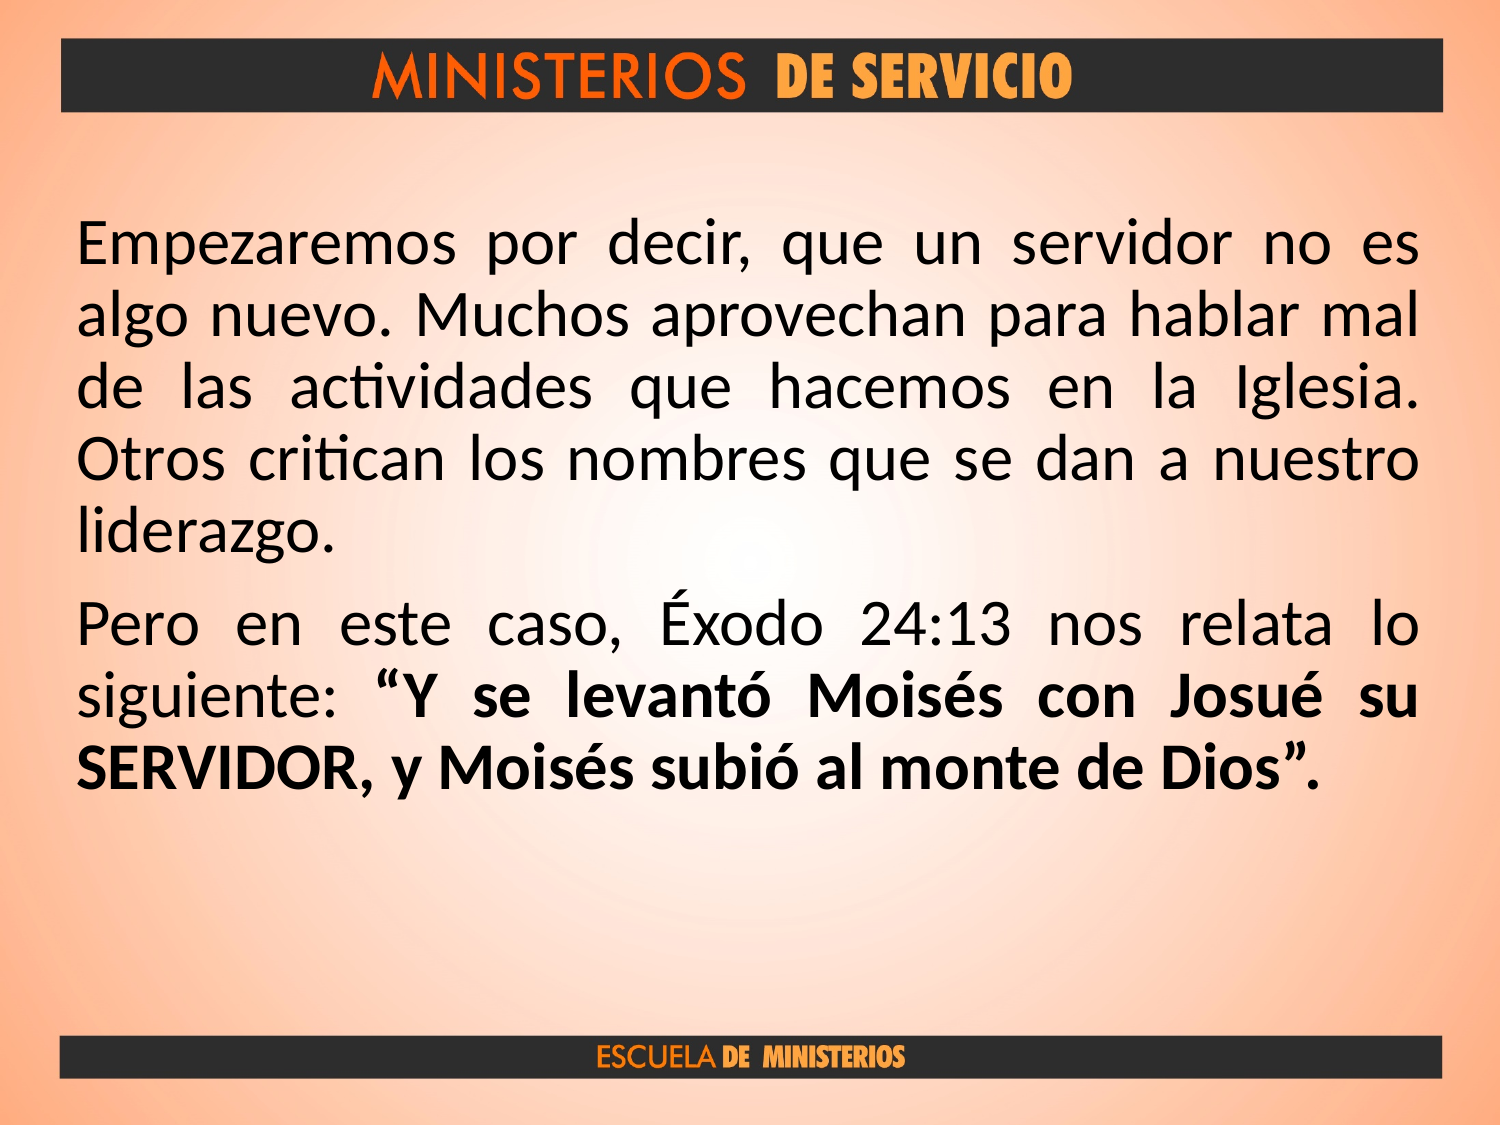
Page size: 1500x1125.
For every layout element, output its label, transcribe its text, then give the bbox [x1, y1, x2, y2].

list Empezaremos por decir, que un servidor no es algo nuevo. Muchos aprovechan para hablar mal de las actividades que hacemos en la Iglesia. Otros critican los nombres que se dan a nuestro liderazgo. Pero en este caso, Éxodo 24:13 nos relata lo siguiente: “Y se levantó Moisés con Josué su SERVIDOR, y Moisés subió al monte de Dios”. [61, 199, 1437, 1014]
picture [0, 0, 1500, 1125]
